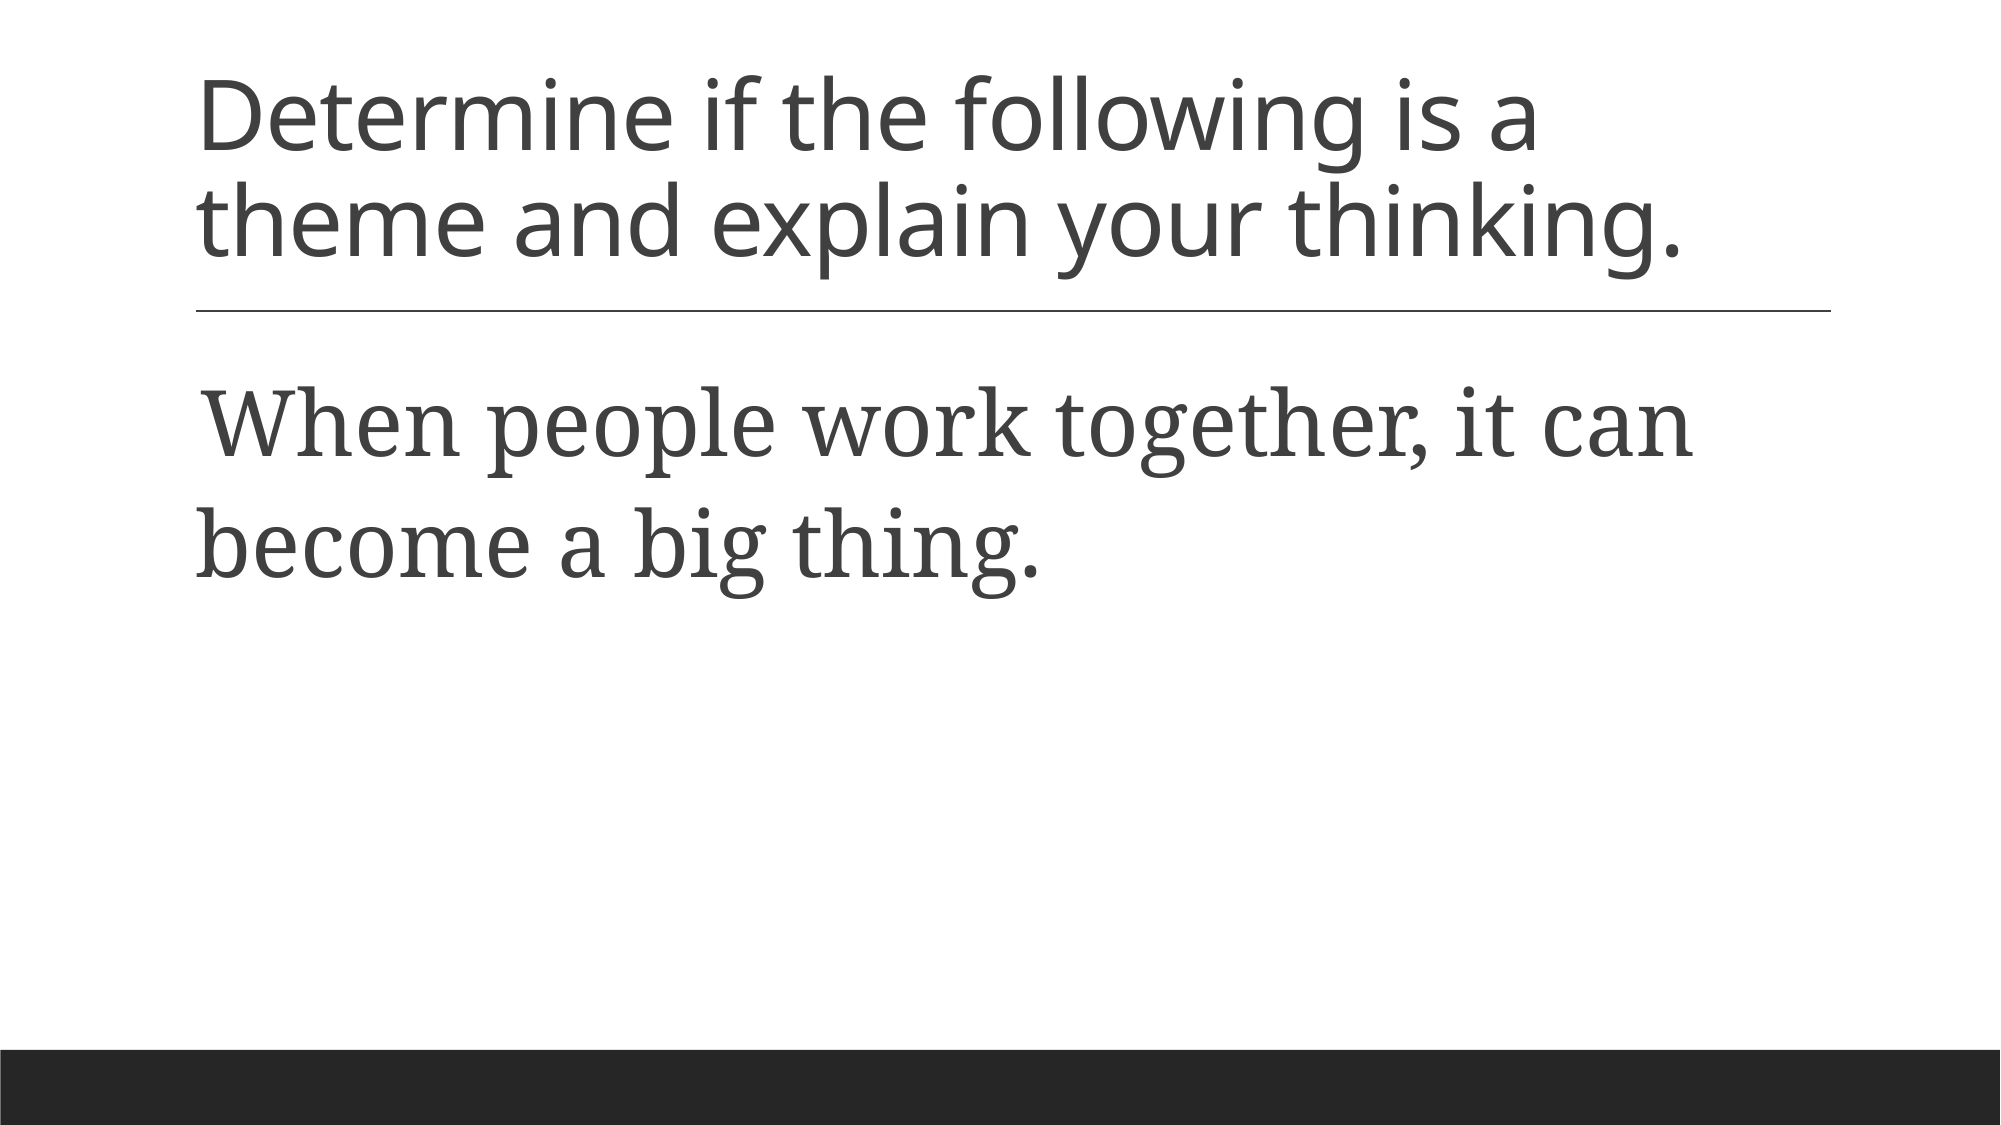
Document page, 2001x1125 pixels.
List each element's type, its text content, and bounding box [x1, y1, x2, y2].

title Determine if the following is a theme and explain your thinking. [180, 47, 1830, 285]
list When people work together, it can become a big thing. [180, 345, 1830, 963]
